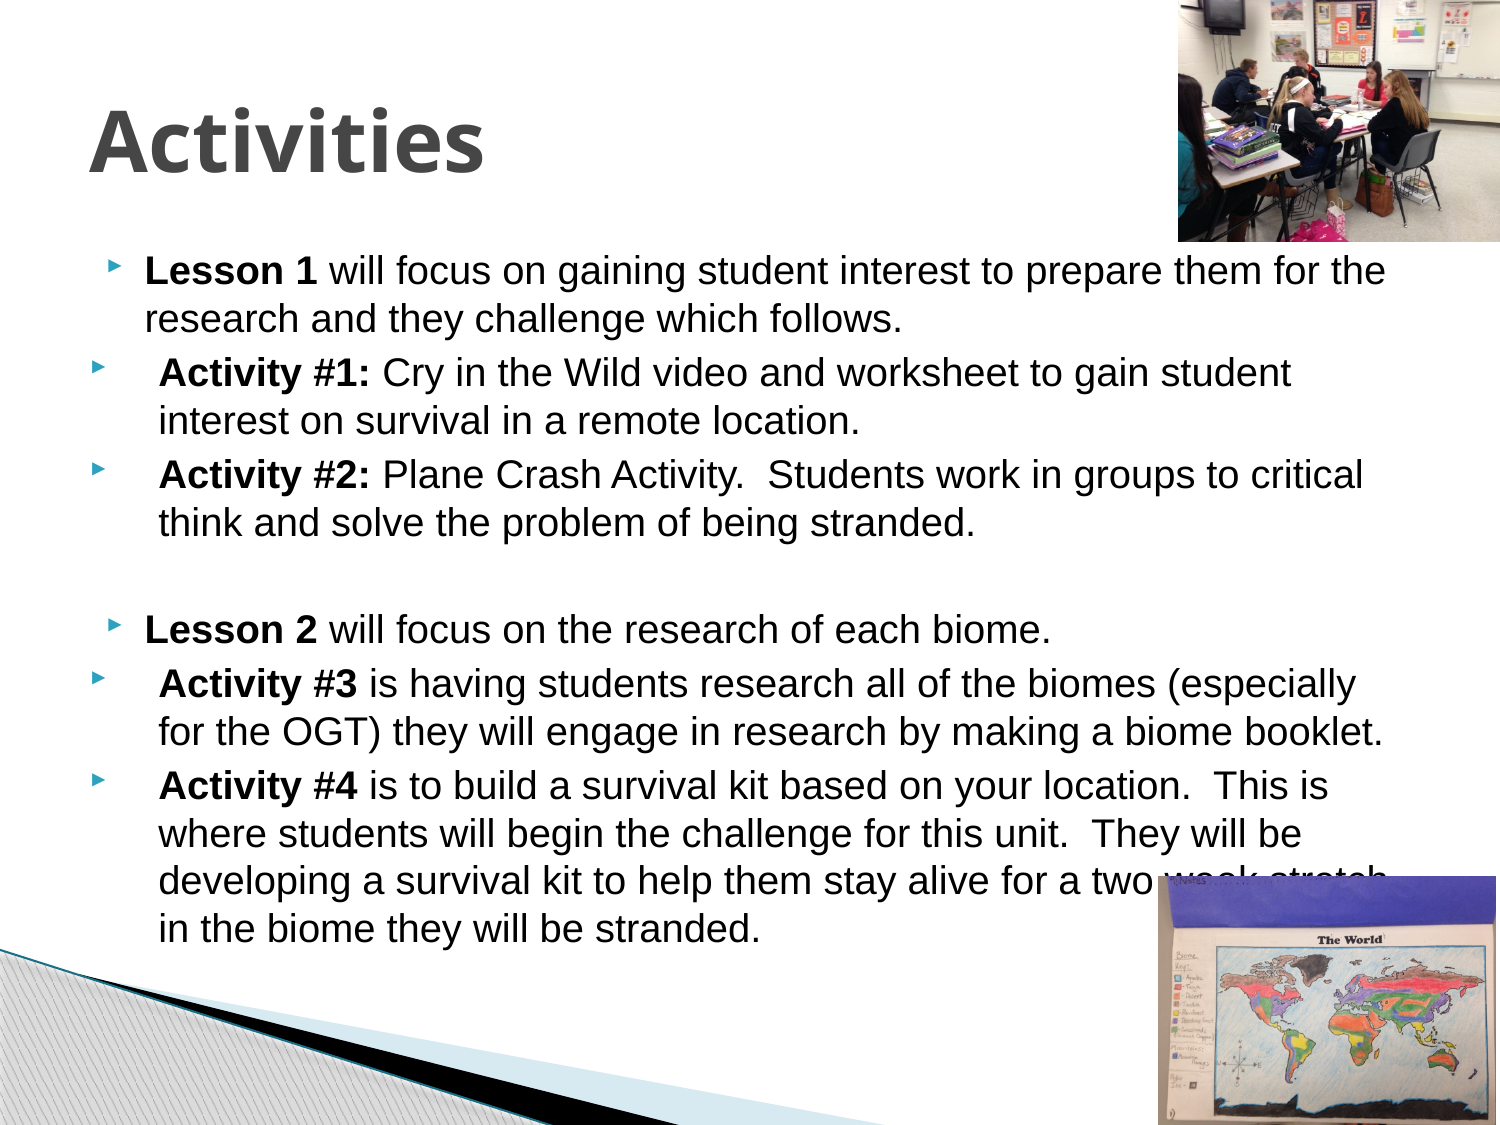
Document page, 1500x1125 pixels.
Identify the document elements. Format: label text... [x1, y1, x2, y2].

picture [1177, 0, 1500, 242]
title Activities [75, 45, 1171, 233]
picture [1157, 875, 1496, 1125]
list Lesson 1 will focus on gaining student interest to prepare them for the research and they challenge which follows. Activity #1: Cry in the Wild video and worksheet to gain student interest on survival in a remote location. Activity #2: Plane Crash Activity. Students work in groups to critical think and solve the problem of being stranded. Lesson 2 will focus on the research of each biome. Activity #3 is having students research all of the biomes (especially for the OGT) they will engage in research by making a biome booklet. Activity #4 is to build a survival kit based on your location. This is where students will begin the challenge for this unit. They will be developing a survival kit to help them stay alive for a two week stretch in the biome they will be stranded. [75, 237, 1425, 980]
